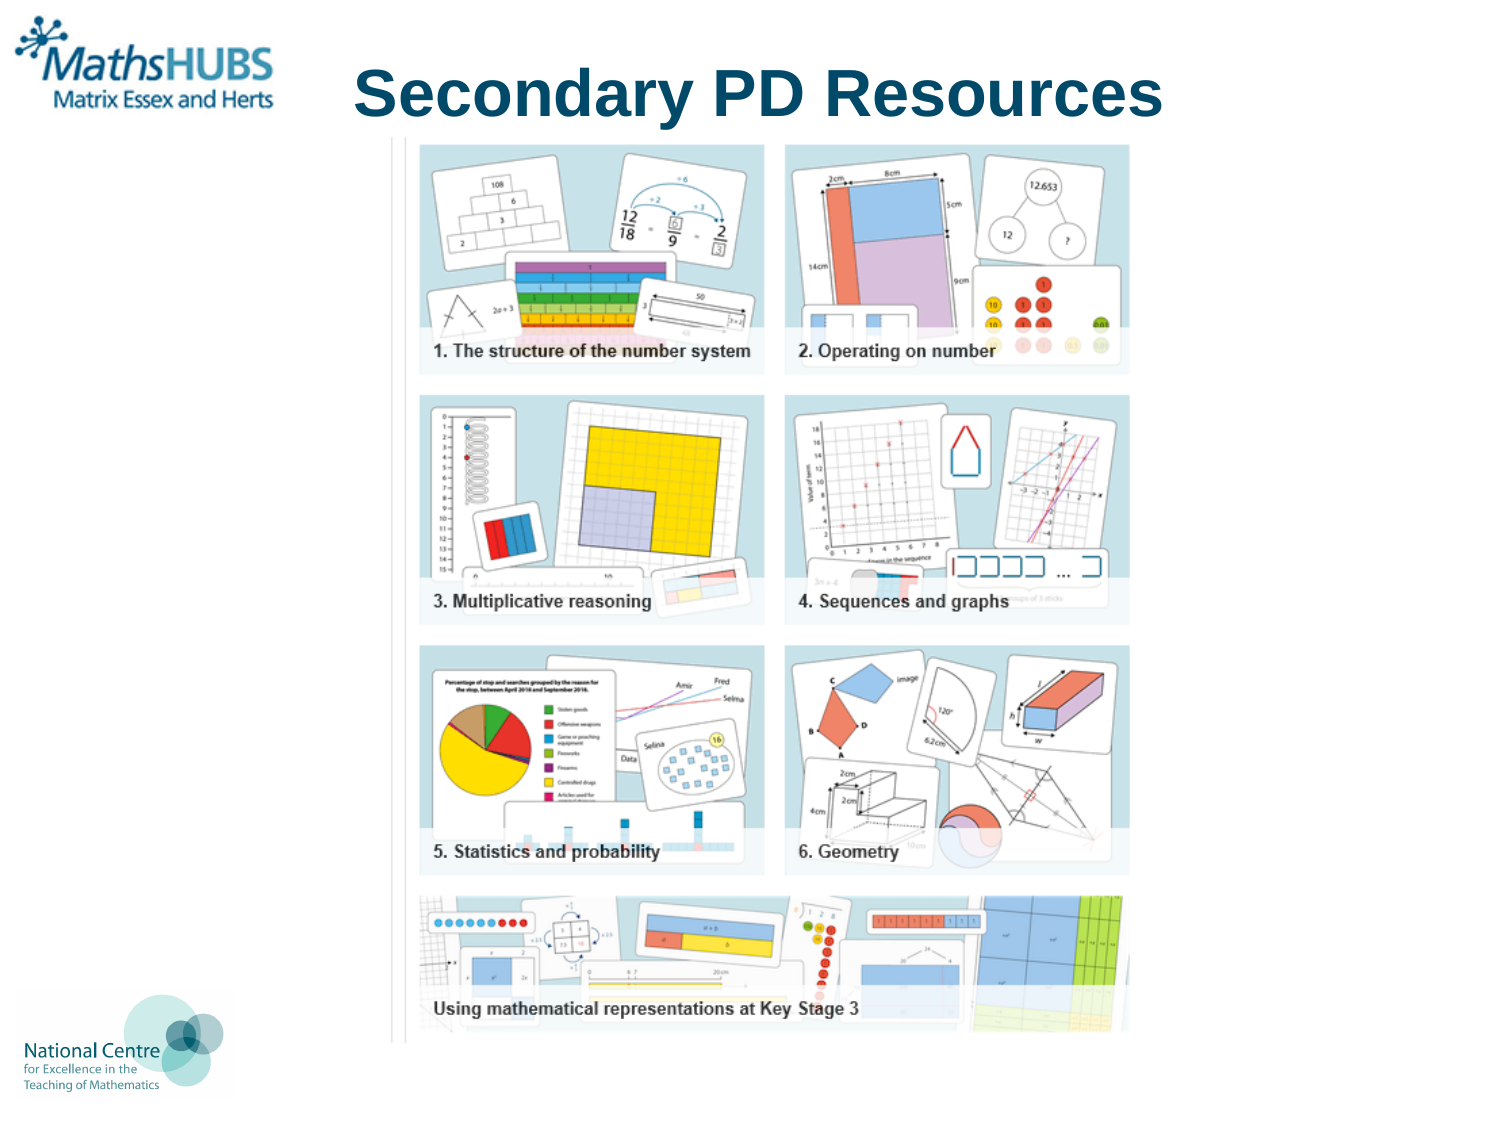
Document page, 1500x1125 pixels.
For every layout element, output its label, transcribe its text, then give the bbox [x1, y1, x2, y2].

picture [15, 987, 235, 1100]
picture [375, 136, 1144, 1043]
picture [0, 2, 286, 123]
title Secondary PD Resources [275, 54, 1245, 138]
